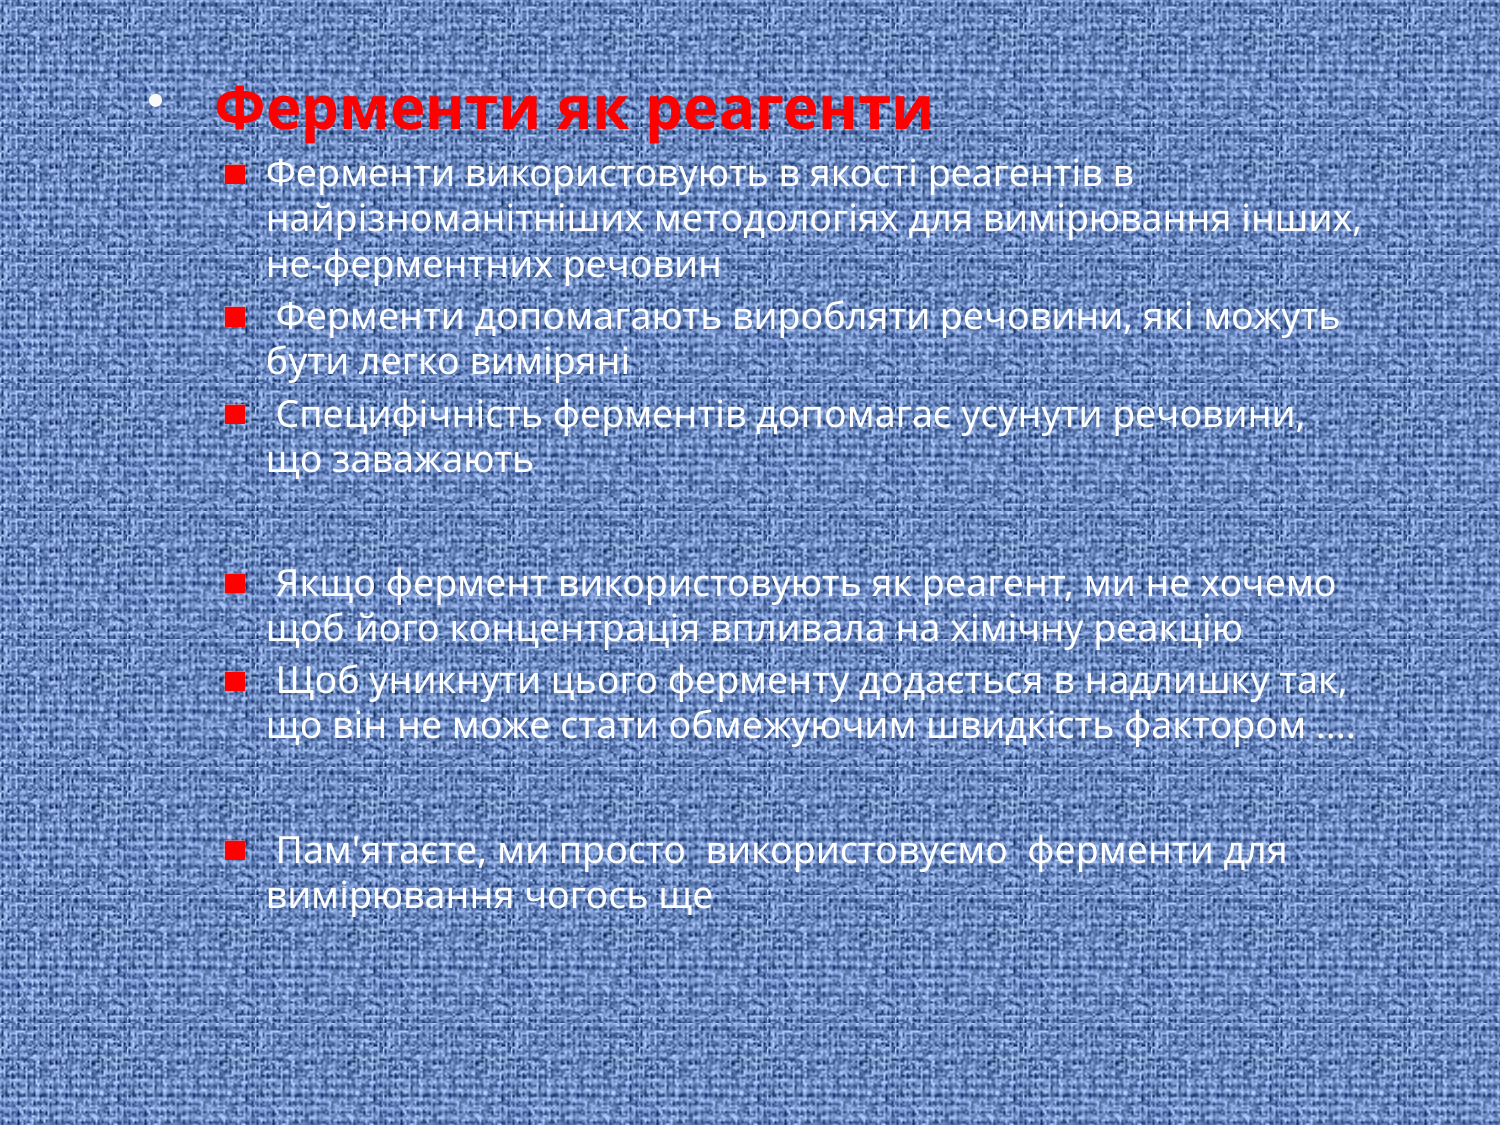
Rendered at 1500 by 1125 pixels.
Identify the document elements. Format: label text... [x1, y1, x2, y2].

slide_number 14 [1299, 1052, 1425, 1113]
list Ферменти як реагенти Ферменти використовують в якості реагентів в найрізноманітніших методологіях для вимірювання інших, не-ферментних речовин Ферменти допомагають виробляти речовини, які можуть бути легко виміряні Специфічність ферментів допомагає усунути речовини, що заважають Якщо фермент використовують як реагент, ми не хочемо щоб його концентрація впливала на хімічну реакцію Щоб уникнути цього ферменту додається в надлишку так, що він не може стати обмежуючим швидкість фактором .... Пам'ятаєте, ми просто використовуємо ферменти для вимірювання чогось ще [112, 62, 1388, 988]
picture [0, 0, 1500, 1125]
